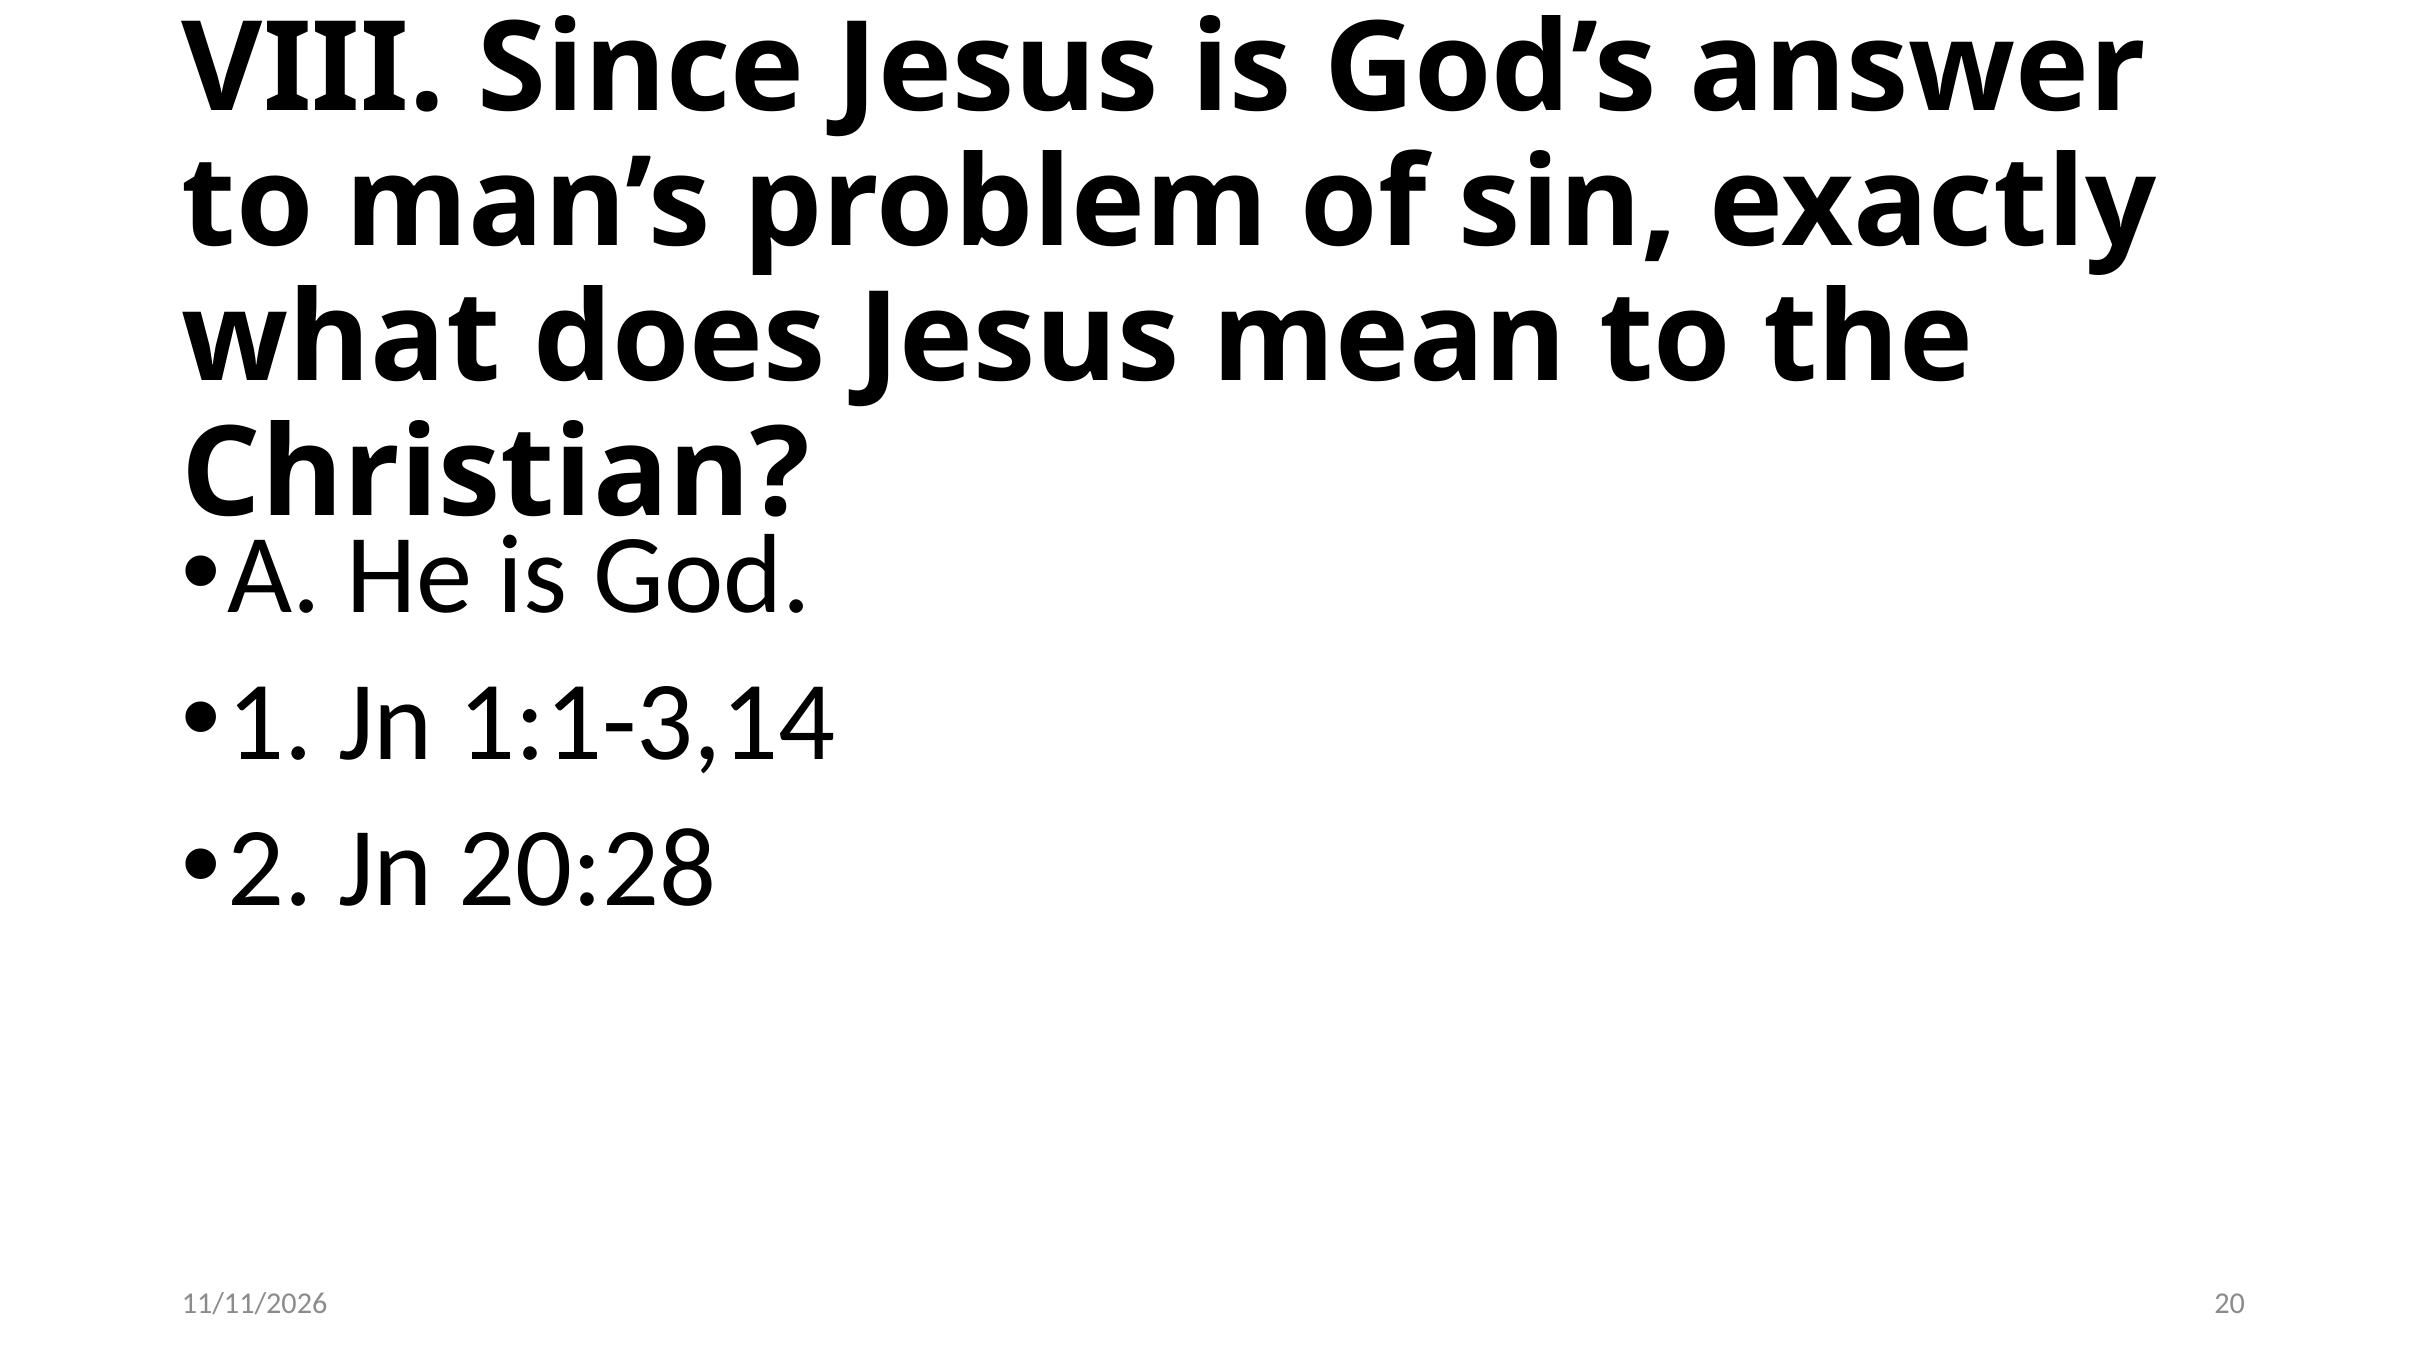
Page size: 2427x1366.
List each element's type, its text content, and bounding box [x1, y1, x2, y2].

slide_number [166, 1265, 713, 1338]
slide_number 20 [1714, 1265, 2260, 1338]
title VIII. Since Jesus is God’s answer to man’s problem of sin, exactly what does Jesus mean to the Christian? [166, 72, 2260, 472]
list A. He is God. 1. Jn 1:1-3,14 2. Jn 20:28 [166, 507, 2260, 1230]
